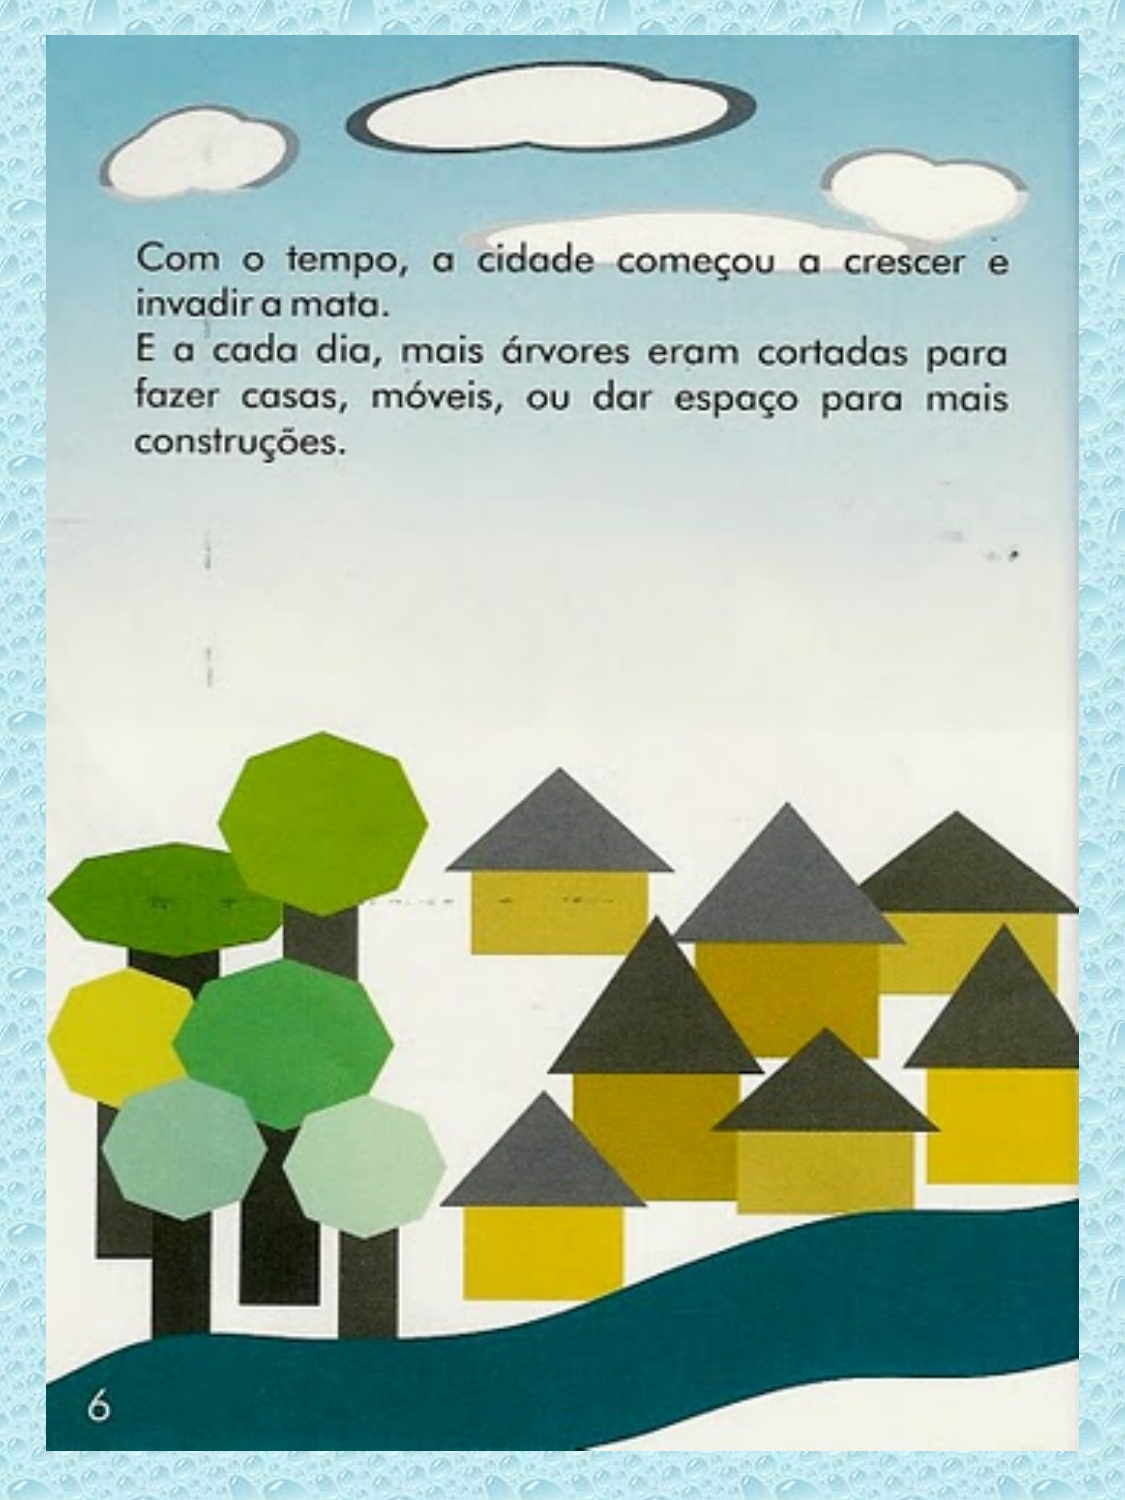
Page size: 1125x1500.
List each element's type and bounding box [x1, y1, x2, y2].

picture [46, 34, 1079, 1452]
